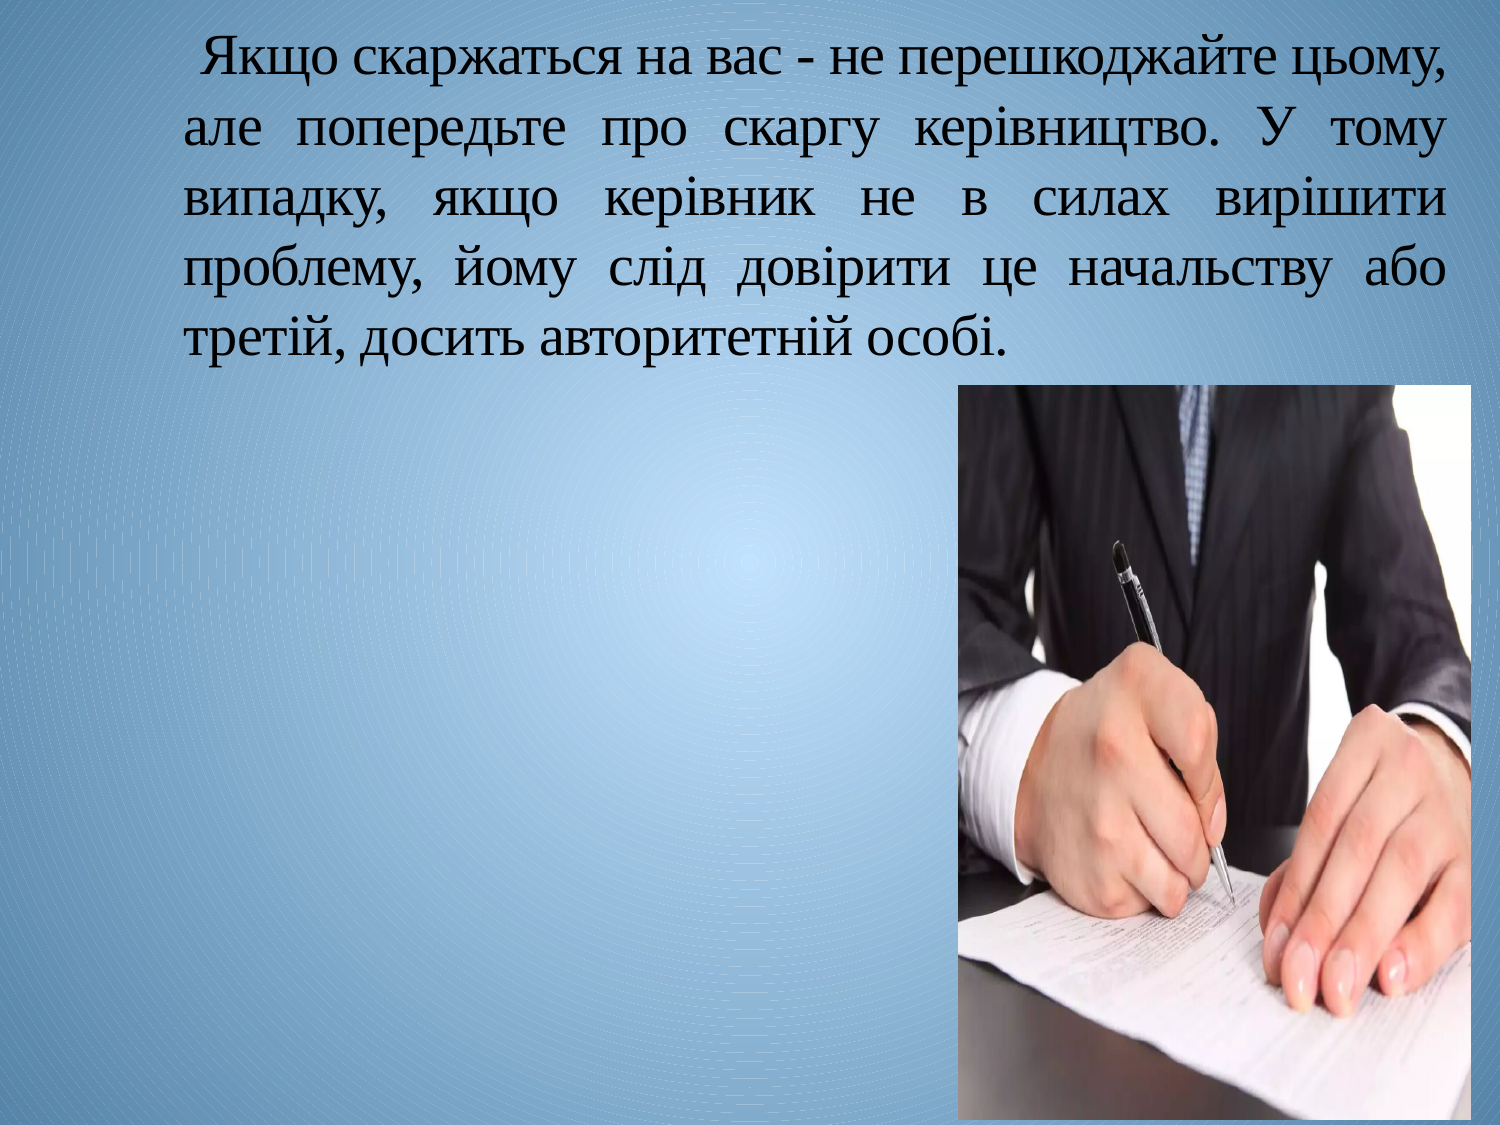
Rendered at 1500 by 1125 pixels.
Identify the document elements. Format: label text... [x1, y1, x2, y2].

list Якщо скаржаться на вас - не перешкоджайте цьому, але попередьте про скаргу керівництво. У тому випадку, якщо керівник не в силах вирішити проблему, йому слід довірити це начальству або третій, досить авторитетній особі. [112, 0, 1463, 976]
picture [957, 385, 1471, 1120]
